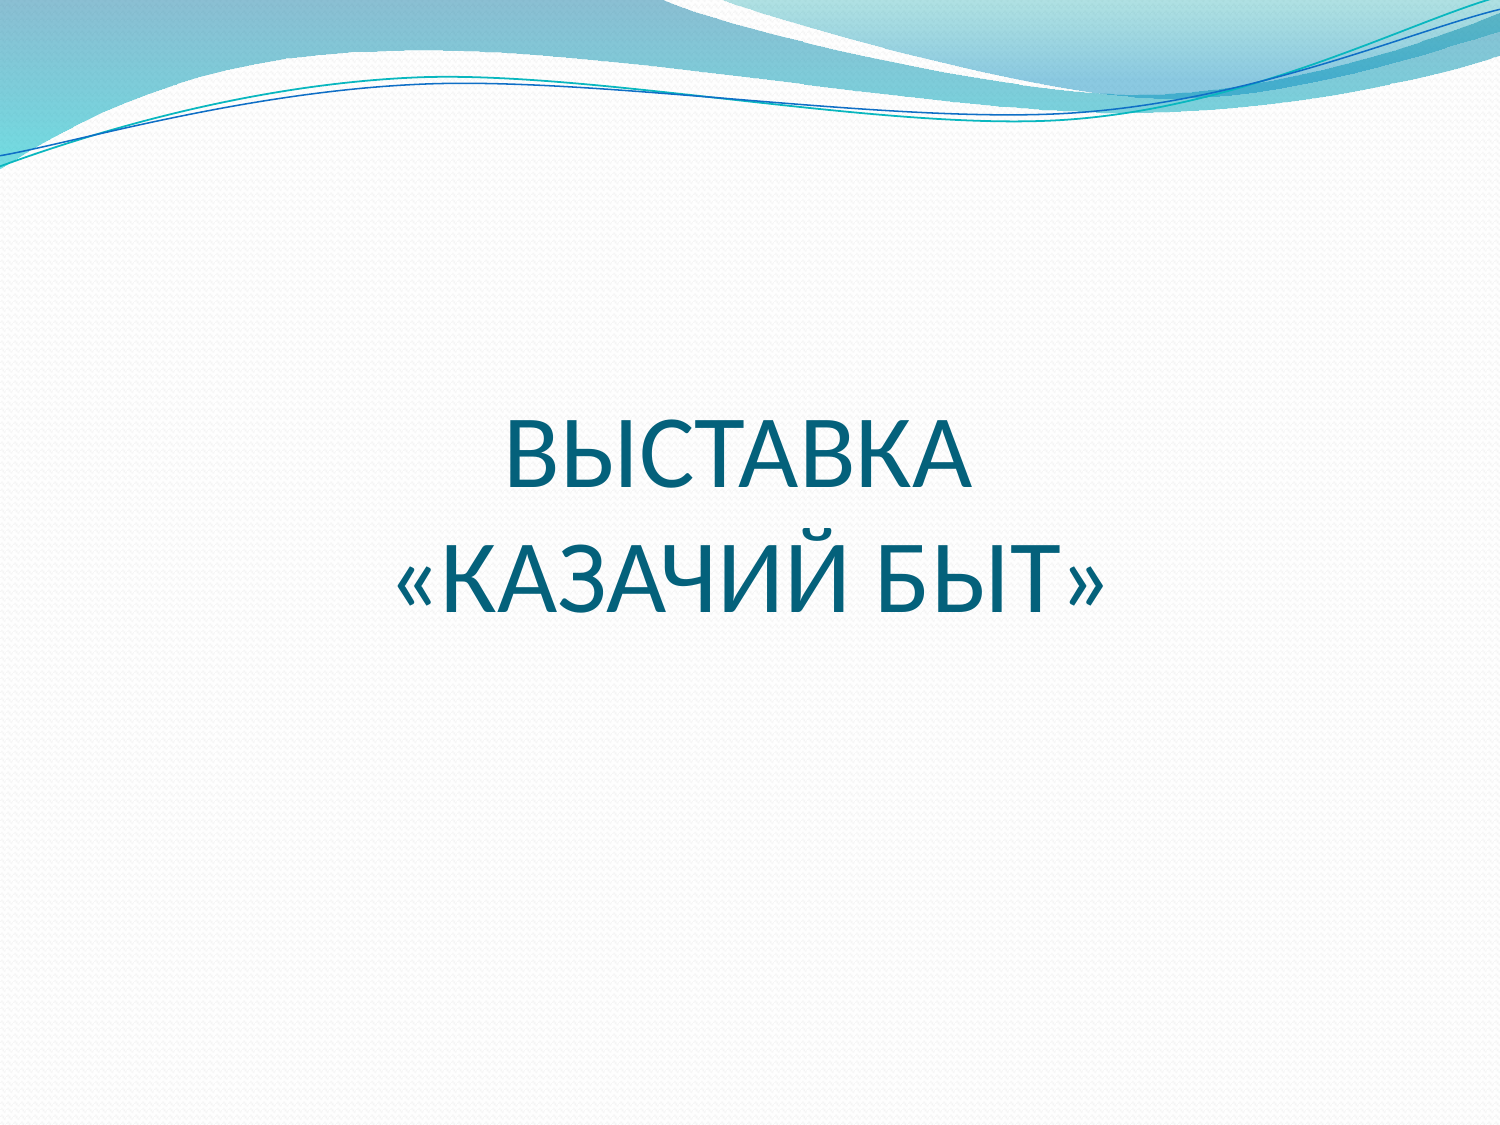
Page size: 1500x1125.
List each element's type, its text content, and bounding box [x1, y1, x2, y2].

title ВЫСТАВКА «КАЗАЧИЙ БЫТ» [75, 115, 1425, 634]
